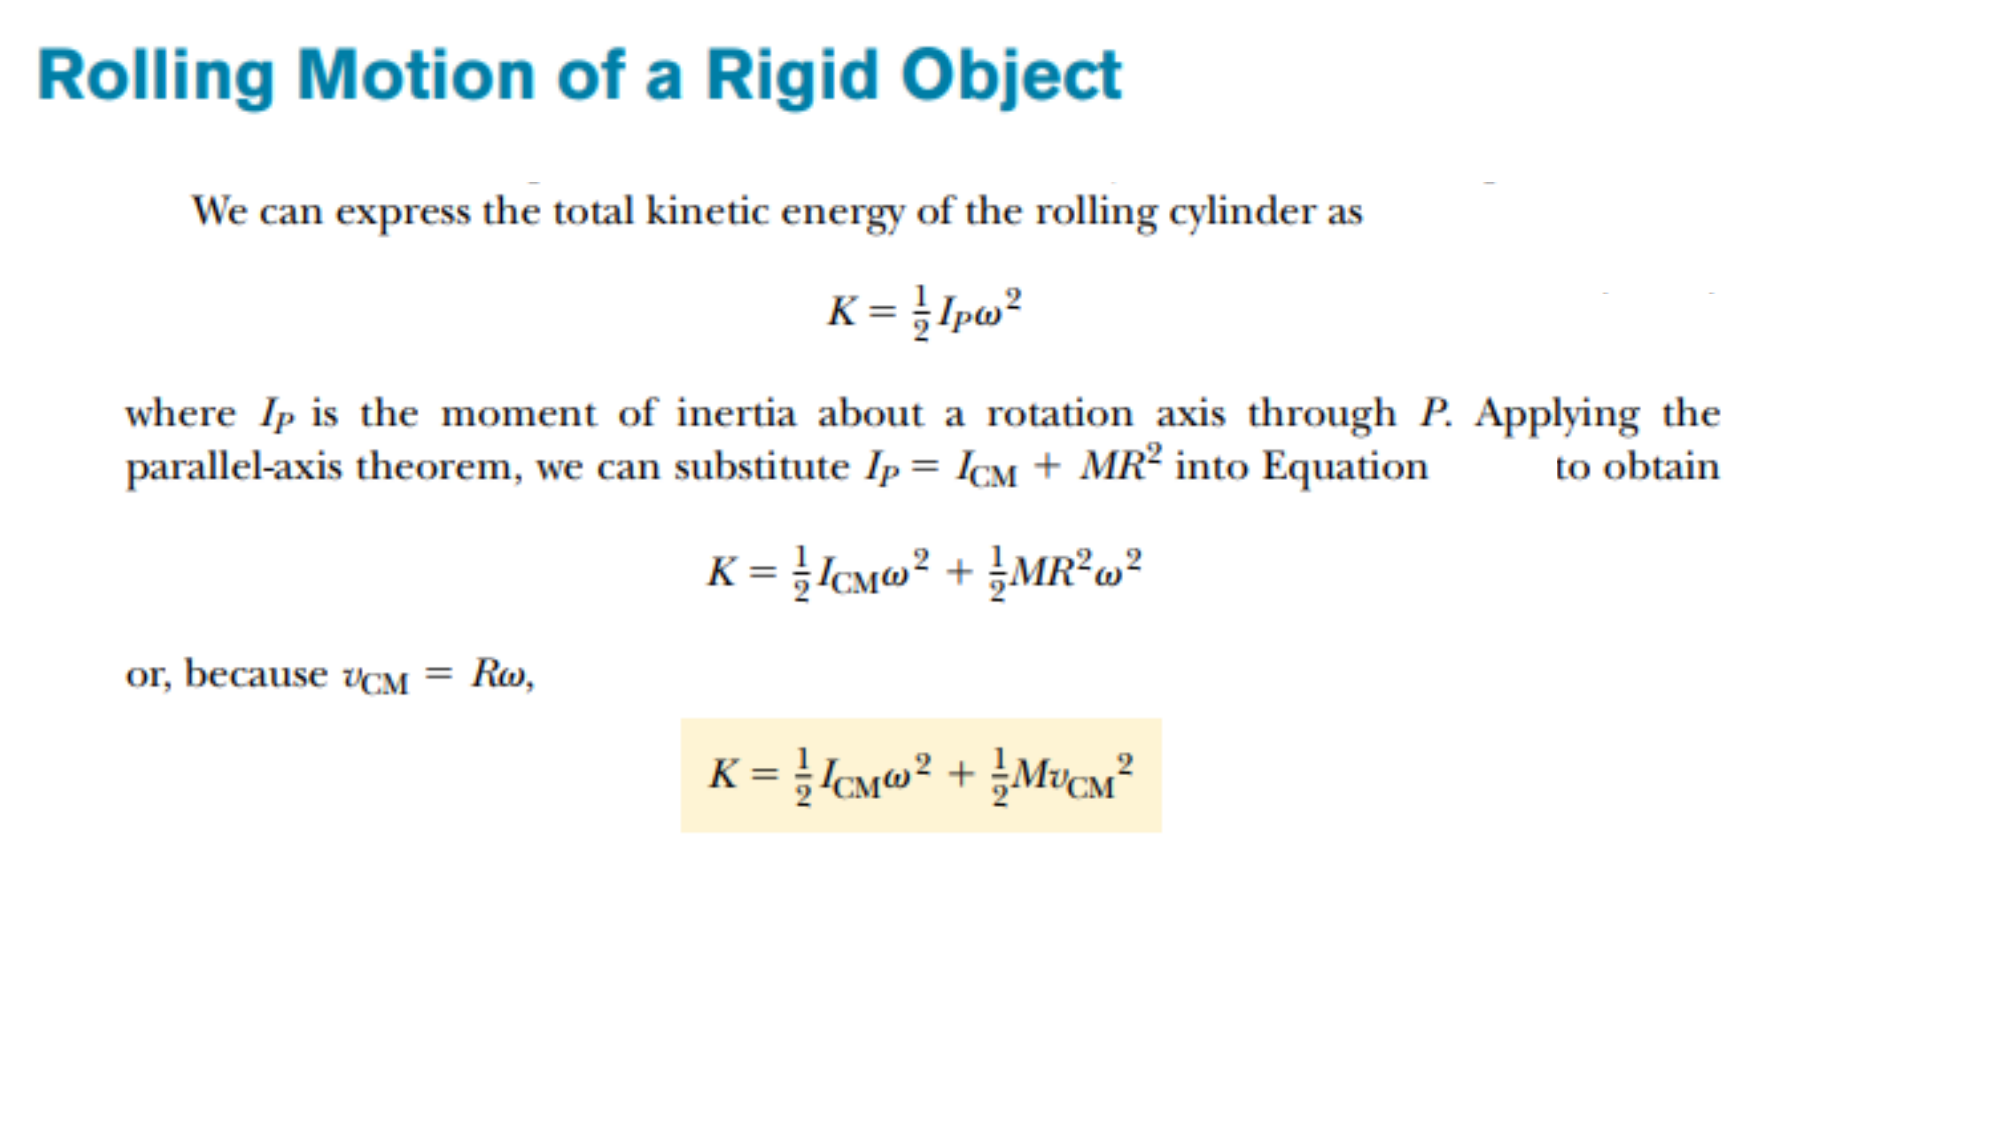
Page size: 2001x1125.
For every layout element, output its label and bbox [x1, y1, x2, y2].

picture [10, 0, 1228, 170]
picture [113, 182, 1750, 868]
